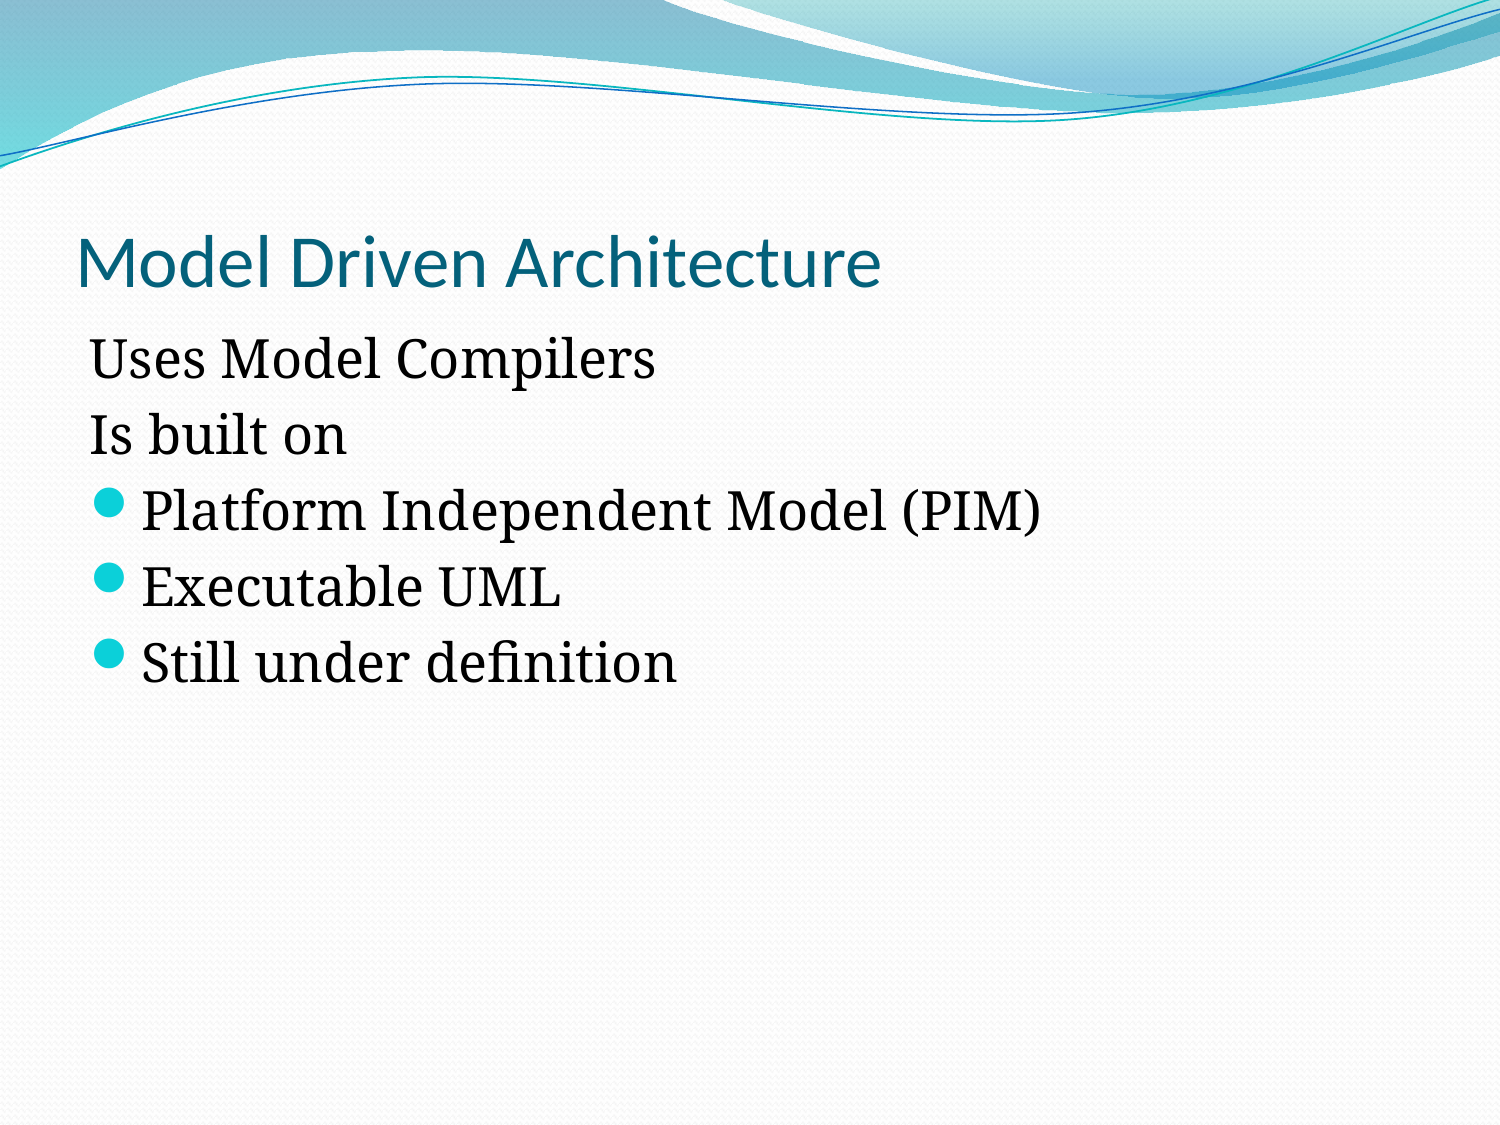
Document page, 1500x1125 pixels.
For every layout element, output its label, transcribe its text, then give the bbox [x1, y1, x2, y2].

title Model Driven Architecture [75, 115, 1425, 303]
list Uses Model Compilers Is built on Platform Independent Model (PIM) Executable UML Still under definition [75, 317, 1425, 1038]
